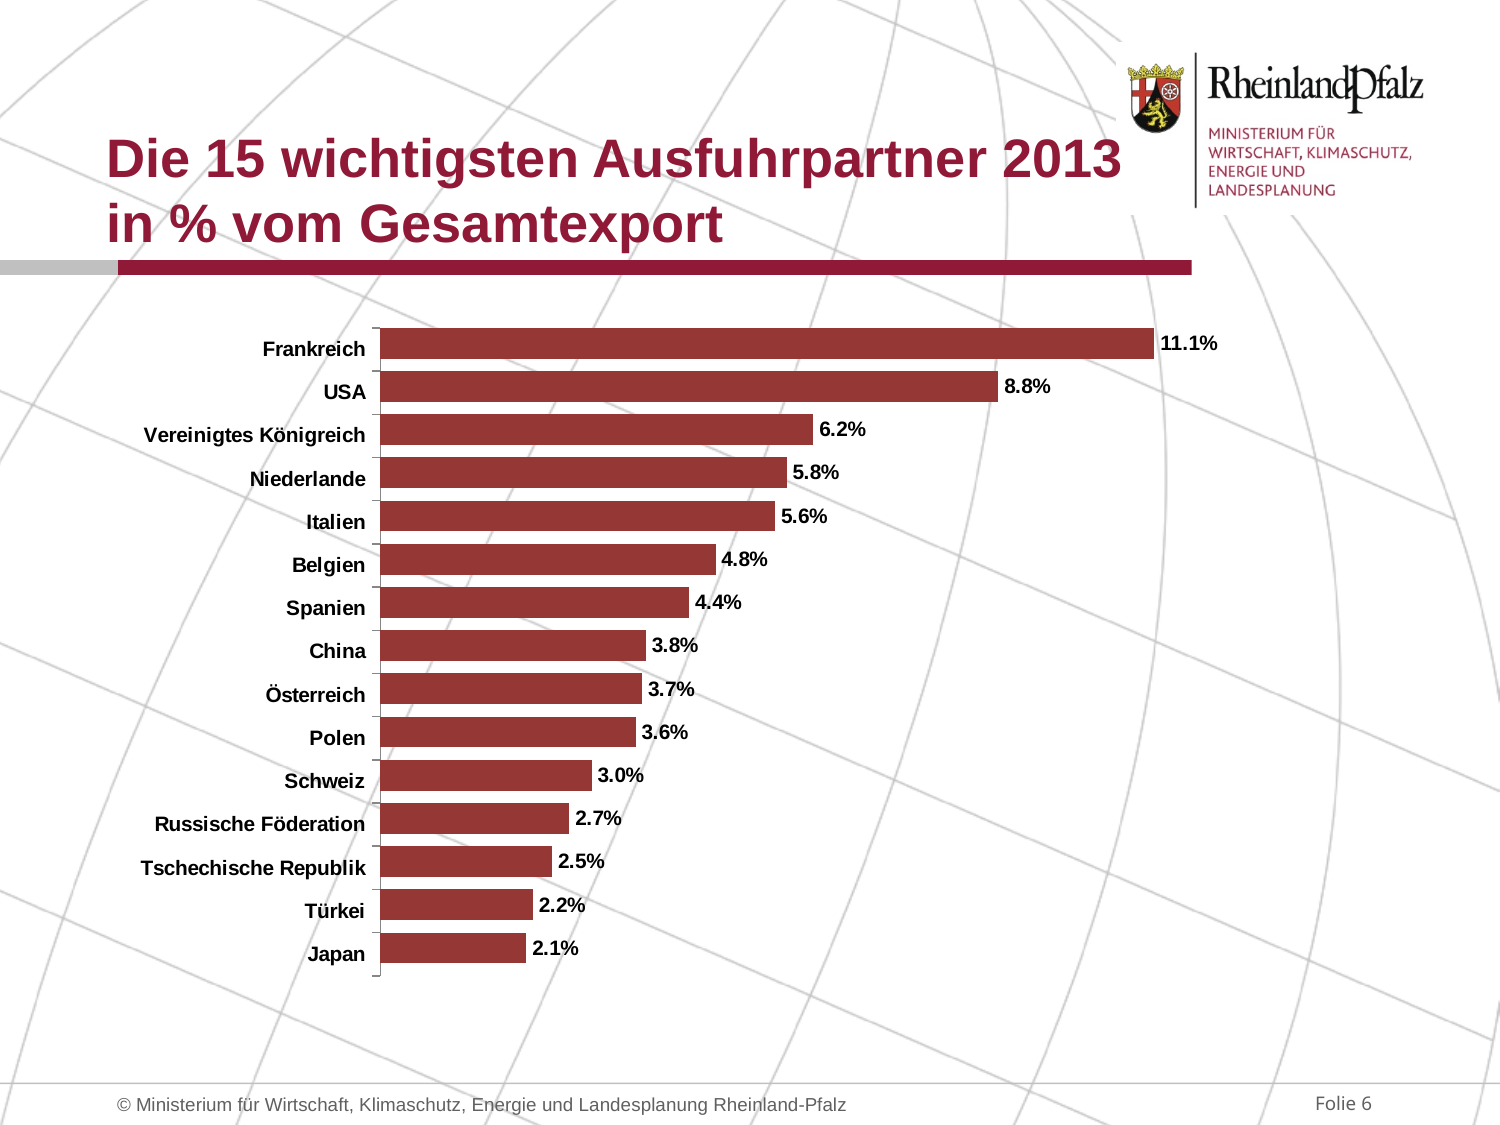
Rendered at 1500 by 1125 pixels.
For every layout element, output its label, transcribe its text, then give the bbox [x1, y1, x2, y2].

picture [0, 0, 1500, 1082]
picture [0, 1085, 1500, 1125]
chart [117, 314, 1244, 990]
title Die 15 wichtigsten Ausfuhrpartner 2013 in % vom Gesamtexport [106, 101, 1176, 254]
